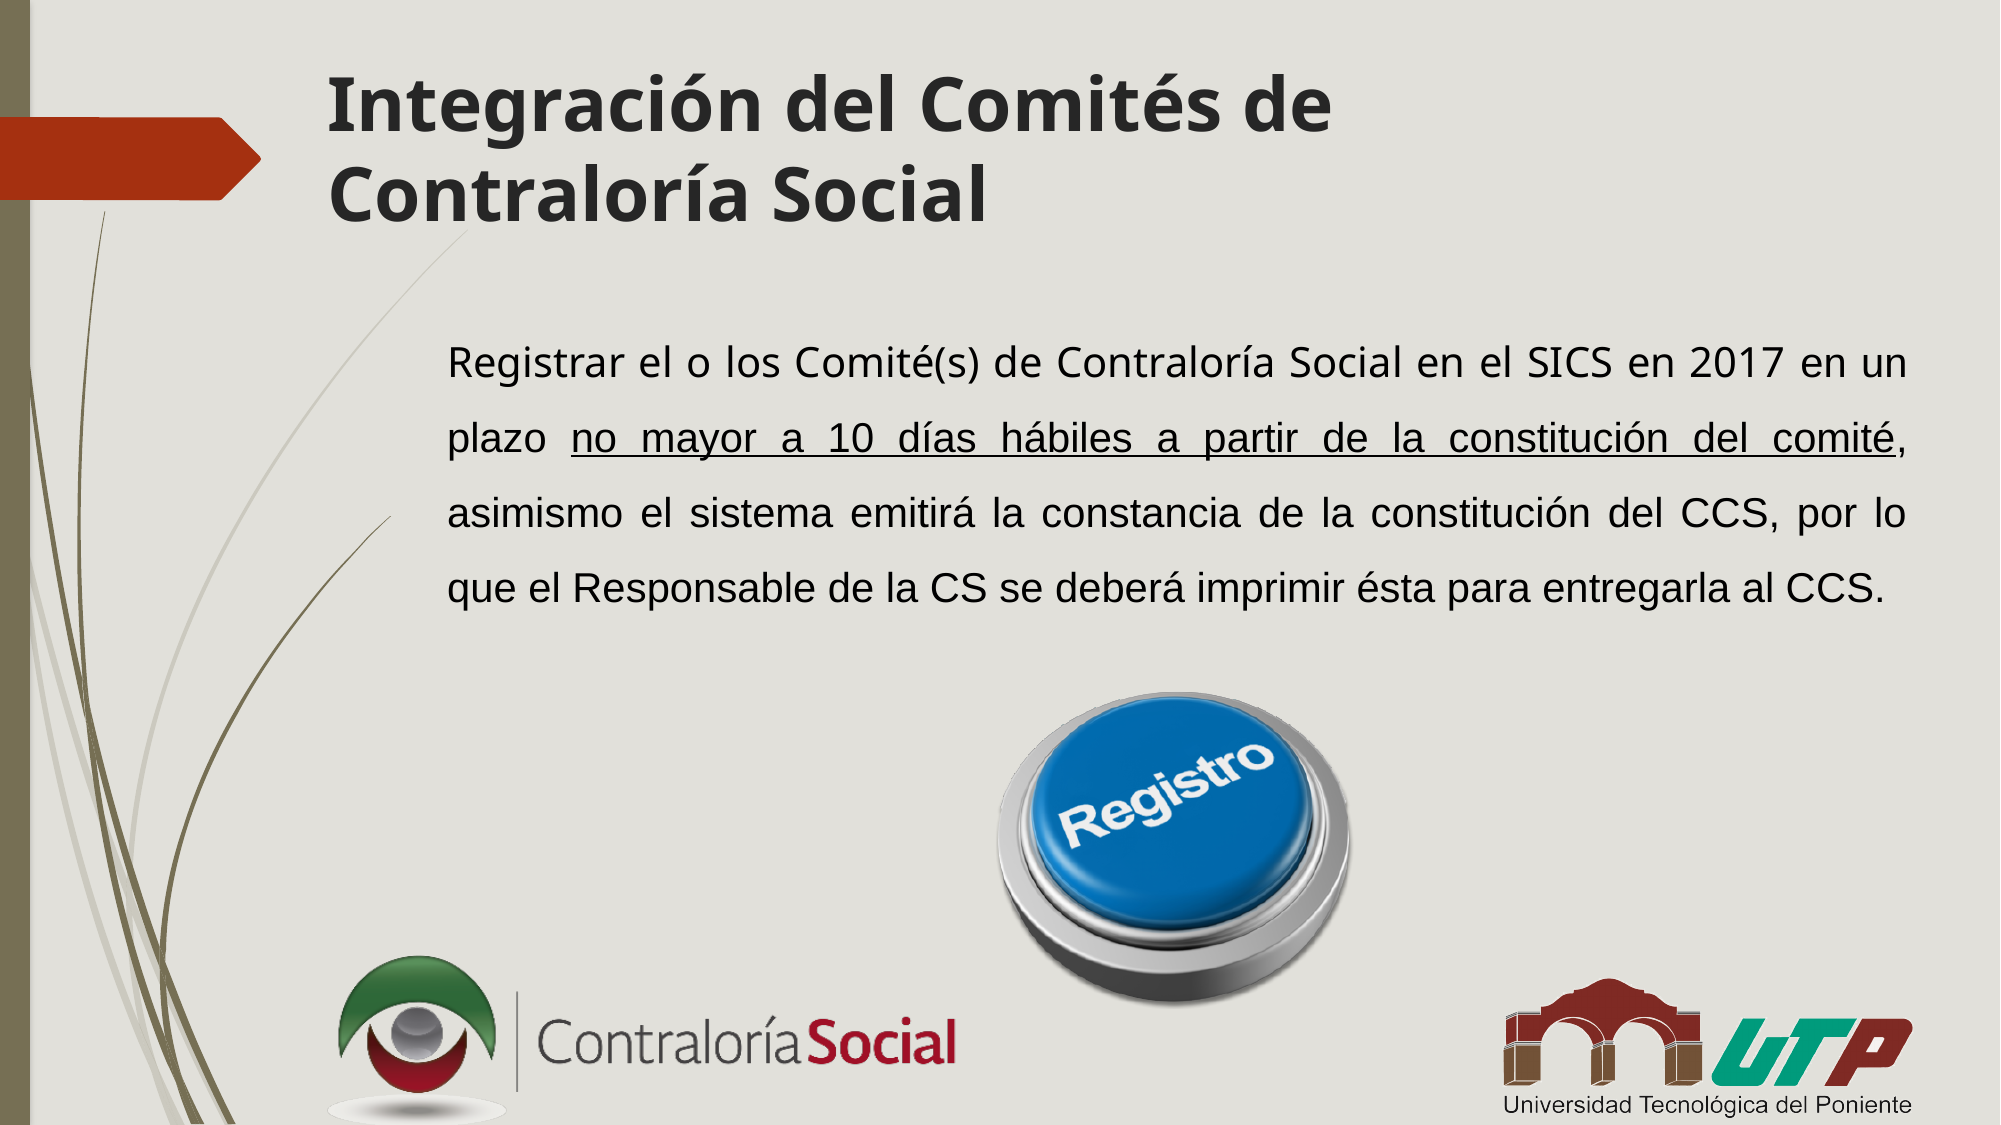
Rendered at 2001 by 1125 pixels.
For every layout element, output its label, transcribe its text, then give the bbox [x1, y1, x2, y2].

picture [311, 659, 1372, 1125]
picture [1496, 966, 1923, 1118]
title Integración del Comités de Contraloría Social [311, 48, 1774, 259]
text_box Registrar el o los Comité(s) de Contraloría Social en el SICS en 2017 en un plazo no mayor a 10 días hábiles a partir de la constitución del comité, asimismo el sistema emitirá la constancia de la constitución del CCS, por lo que el Responsable de la CS se deberá imprimir ésta para entregarla al CCS. [358, 303, 1923, 715]
